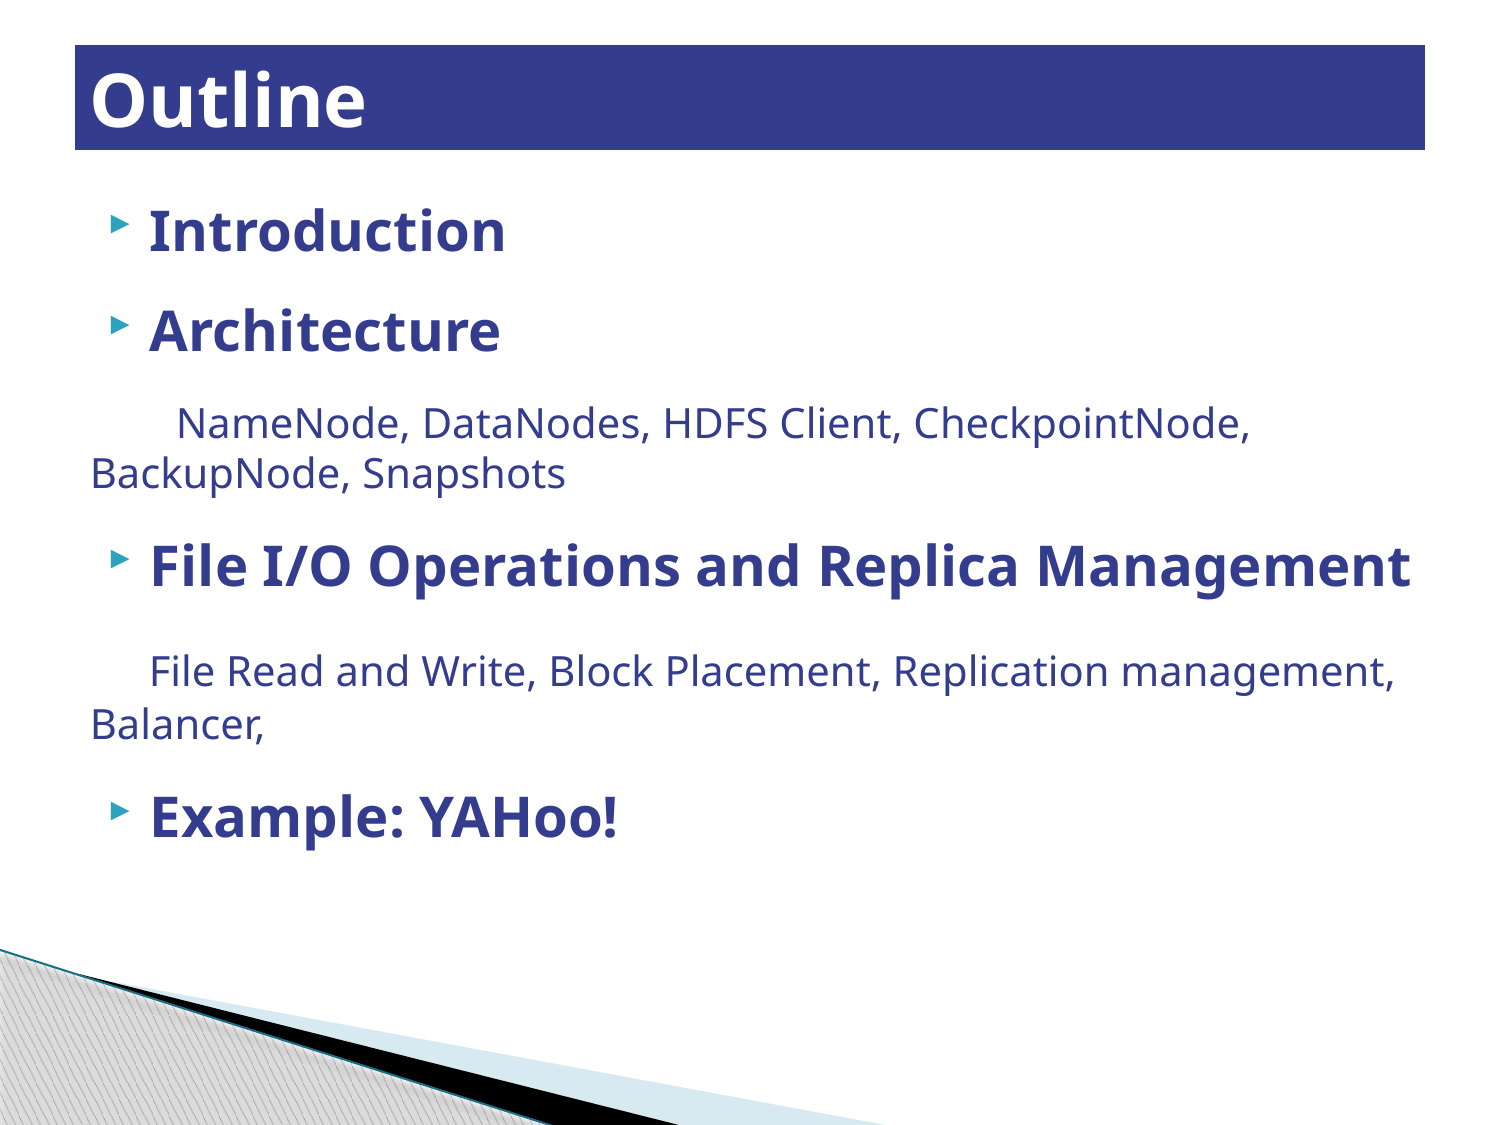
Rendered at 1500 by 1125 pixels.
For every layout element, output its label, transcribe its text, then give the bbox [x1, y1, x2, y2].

title Outline [75, 45, 1425, 150]
list Introduction Architecture NameNode, DataNodes, HDFS Client, CheckpointNode, BackupNode, Snapshots File I/O Operations and Replica Management File Read and Write, Block Placement, Replication management, Balancer, Example: YAHoo! [75, 187, 1447, 985]
